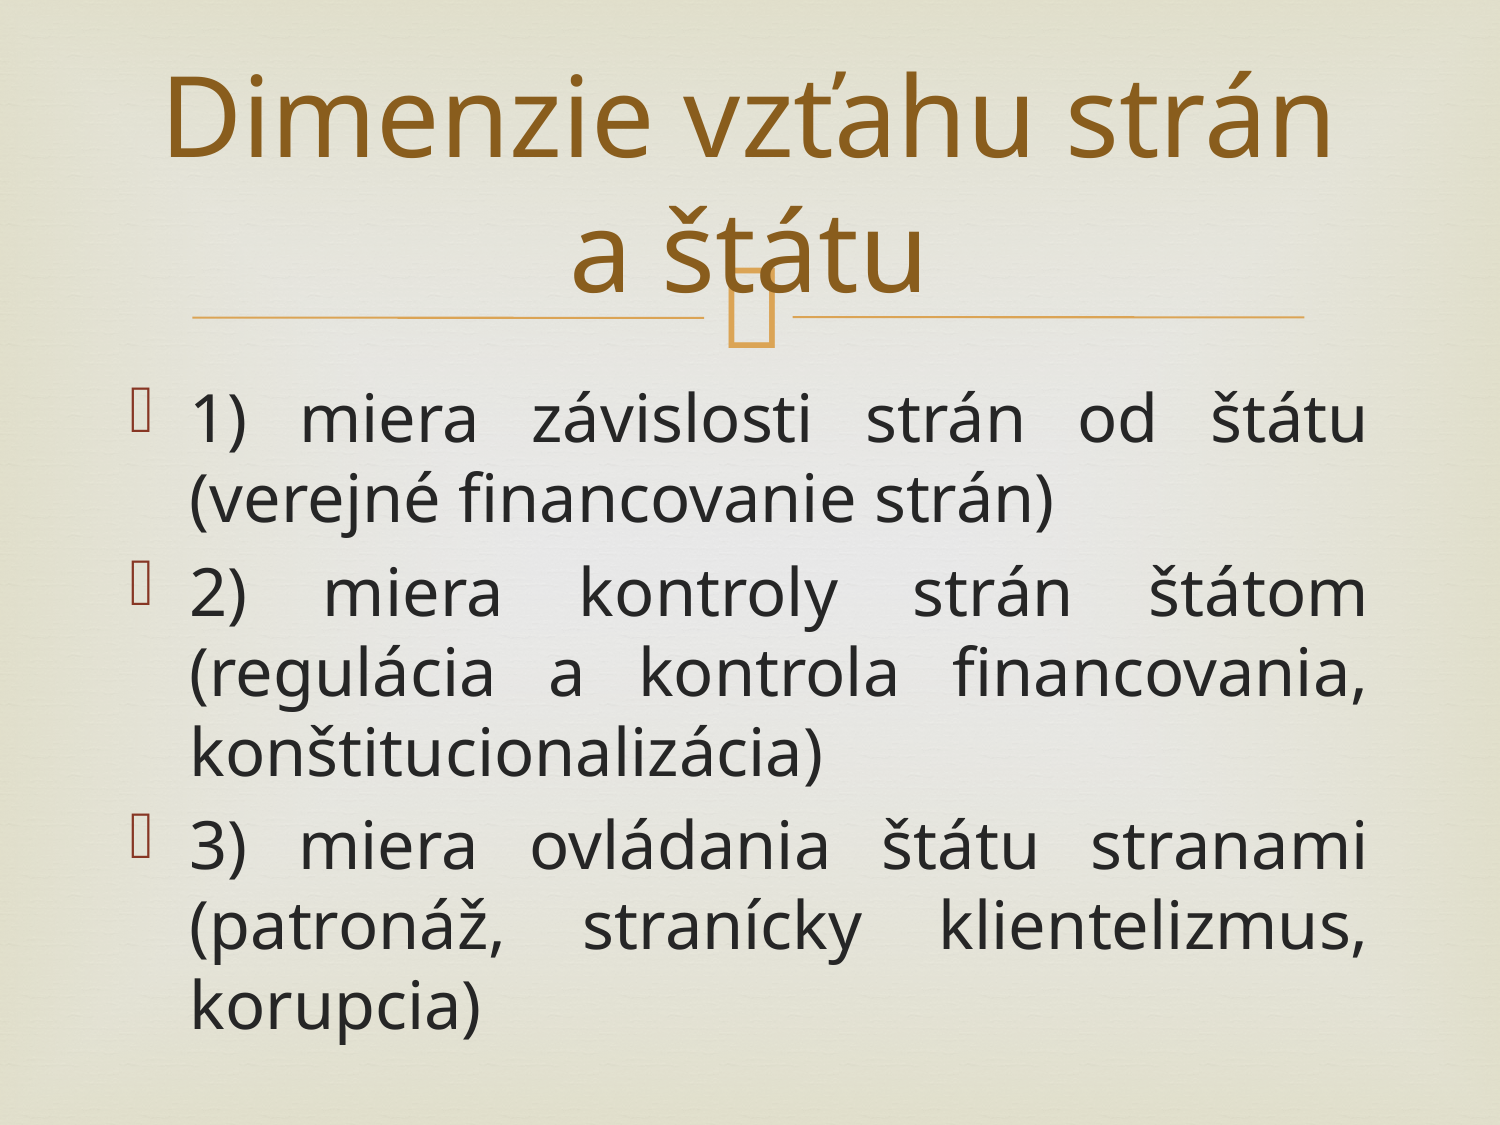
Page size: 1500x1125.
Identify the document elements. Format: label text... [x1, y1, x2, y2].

list 1) miera závislosti strán od štátu (verejné financovanie strán) 2) miera kontroly strán štátom (regulácia a kontrola financovania, konštitucionalizácia) 3) miera ovládania štátu stranami (patronáž, stranícky klientelizmus, korupcia) [114, 368, 1386, 1094]
title Dimenzie vzťahu strán a štátu [112, 93, 1386, 267]
